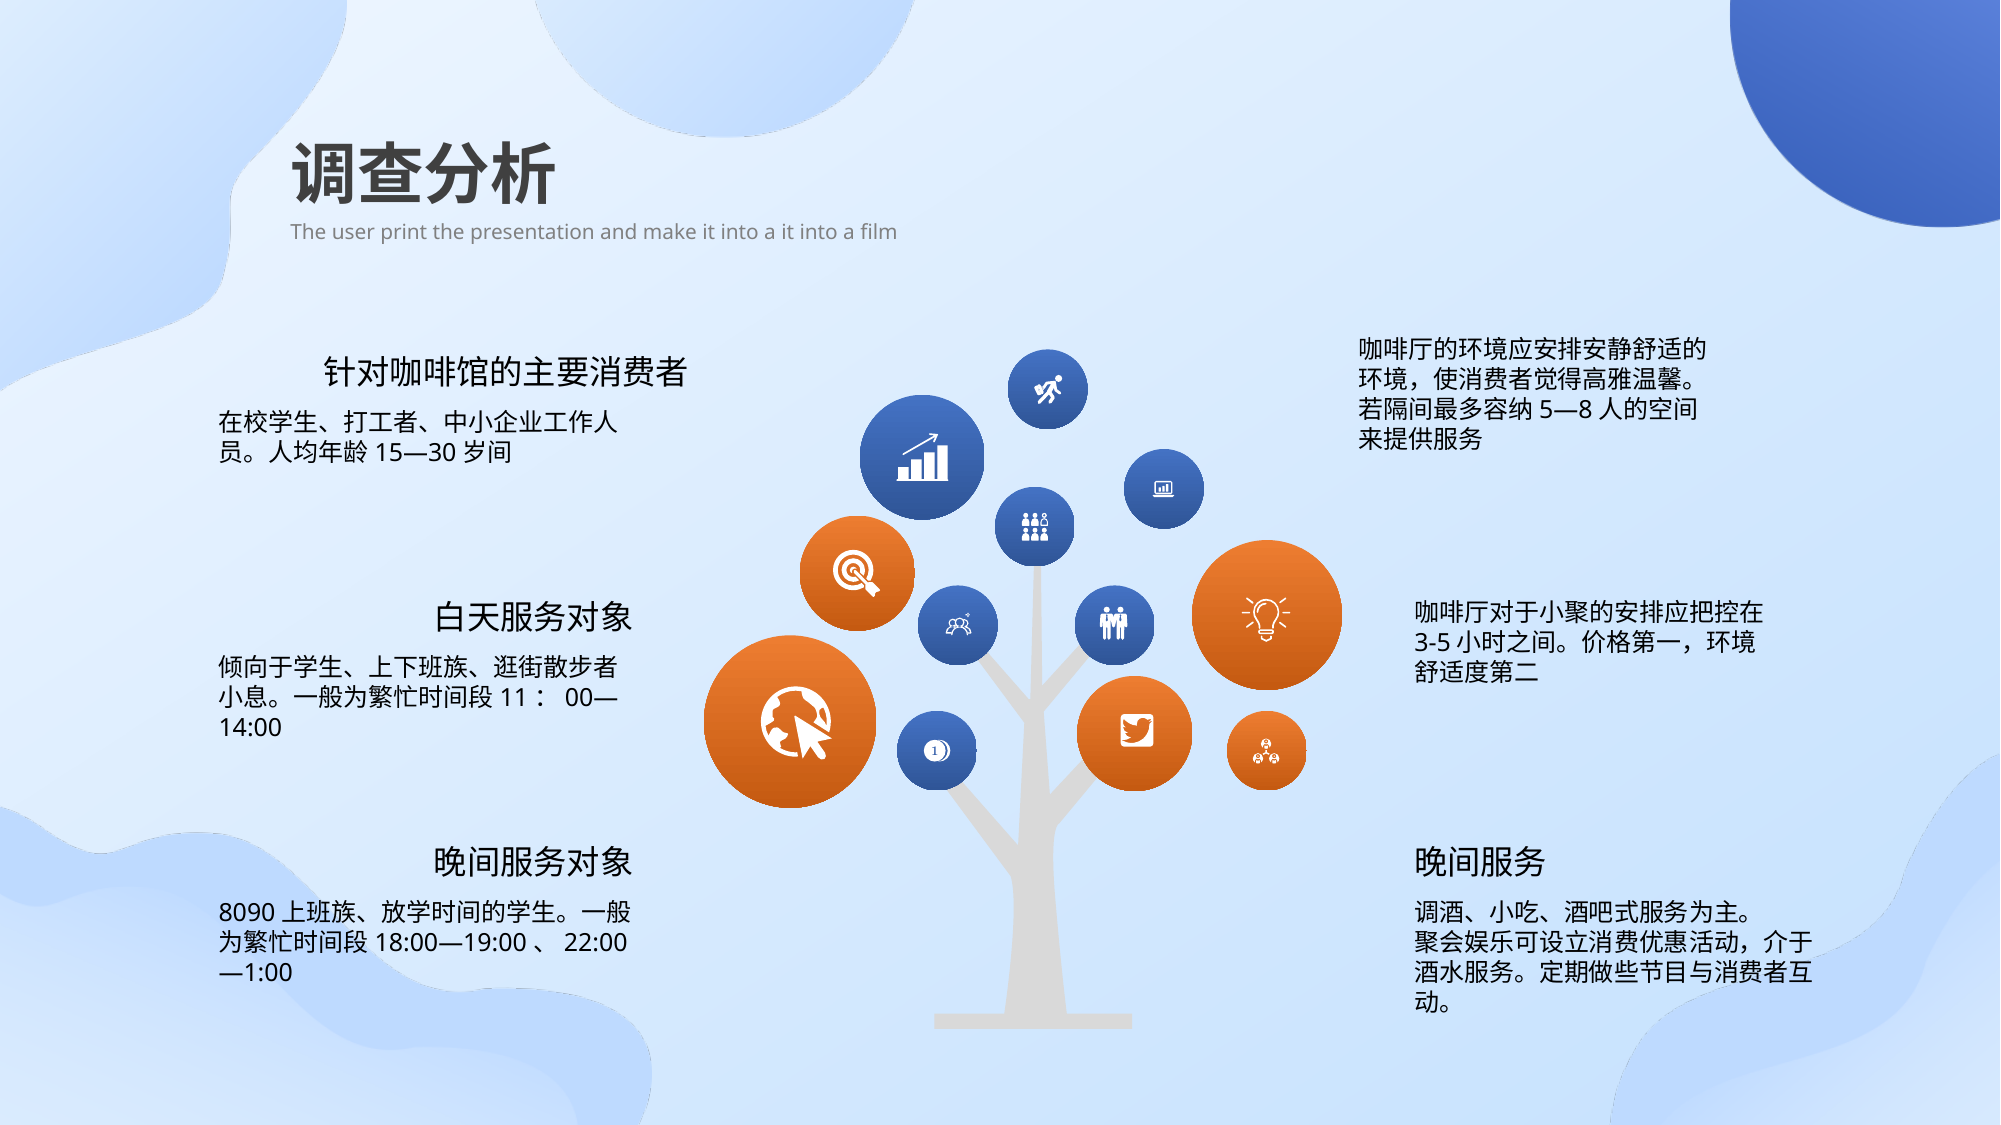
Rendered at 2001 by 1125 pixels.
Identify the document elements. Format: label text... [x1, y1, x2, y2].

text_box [203, 343, 704, 475]
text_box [1399, 833, 1843, 1026]
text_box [203, 833, 649, 995]
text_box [275, 124, 1098, 251]
text_box 咖啡厅的环境应安排安静舒适的环境，使消费者觉得高雅温馨。 若隔间最多容纳5—8人的空间来提供服务 [1343, 326, 1730, 462]
picture [0, 0, 2000, 1125]
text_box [203, 588, 649, 750]
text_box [703, 349, 1342, 1029]
text_box 咖啡厅对于小聚的安排应把控在3-5小时之间。价格第一，环境舒适度第二 [1399, 588, 1786, 694]
